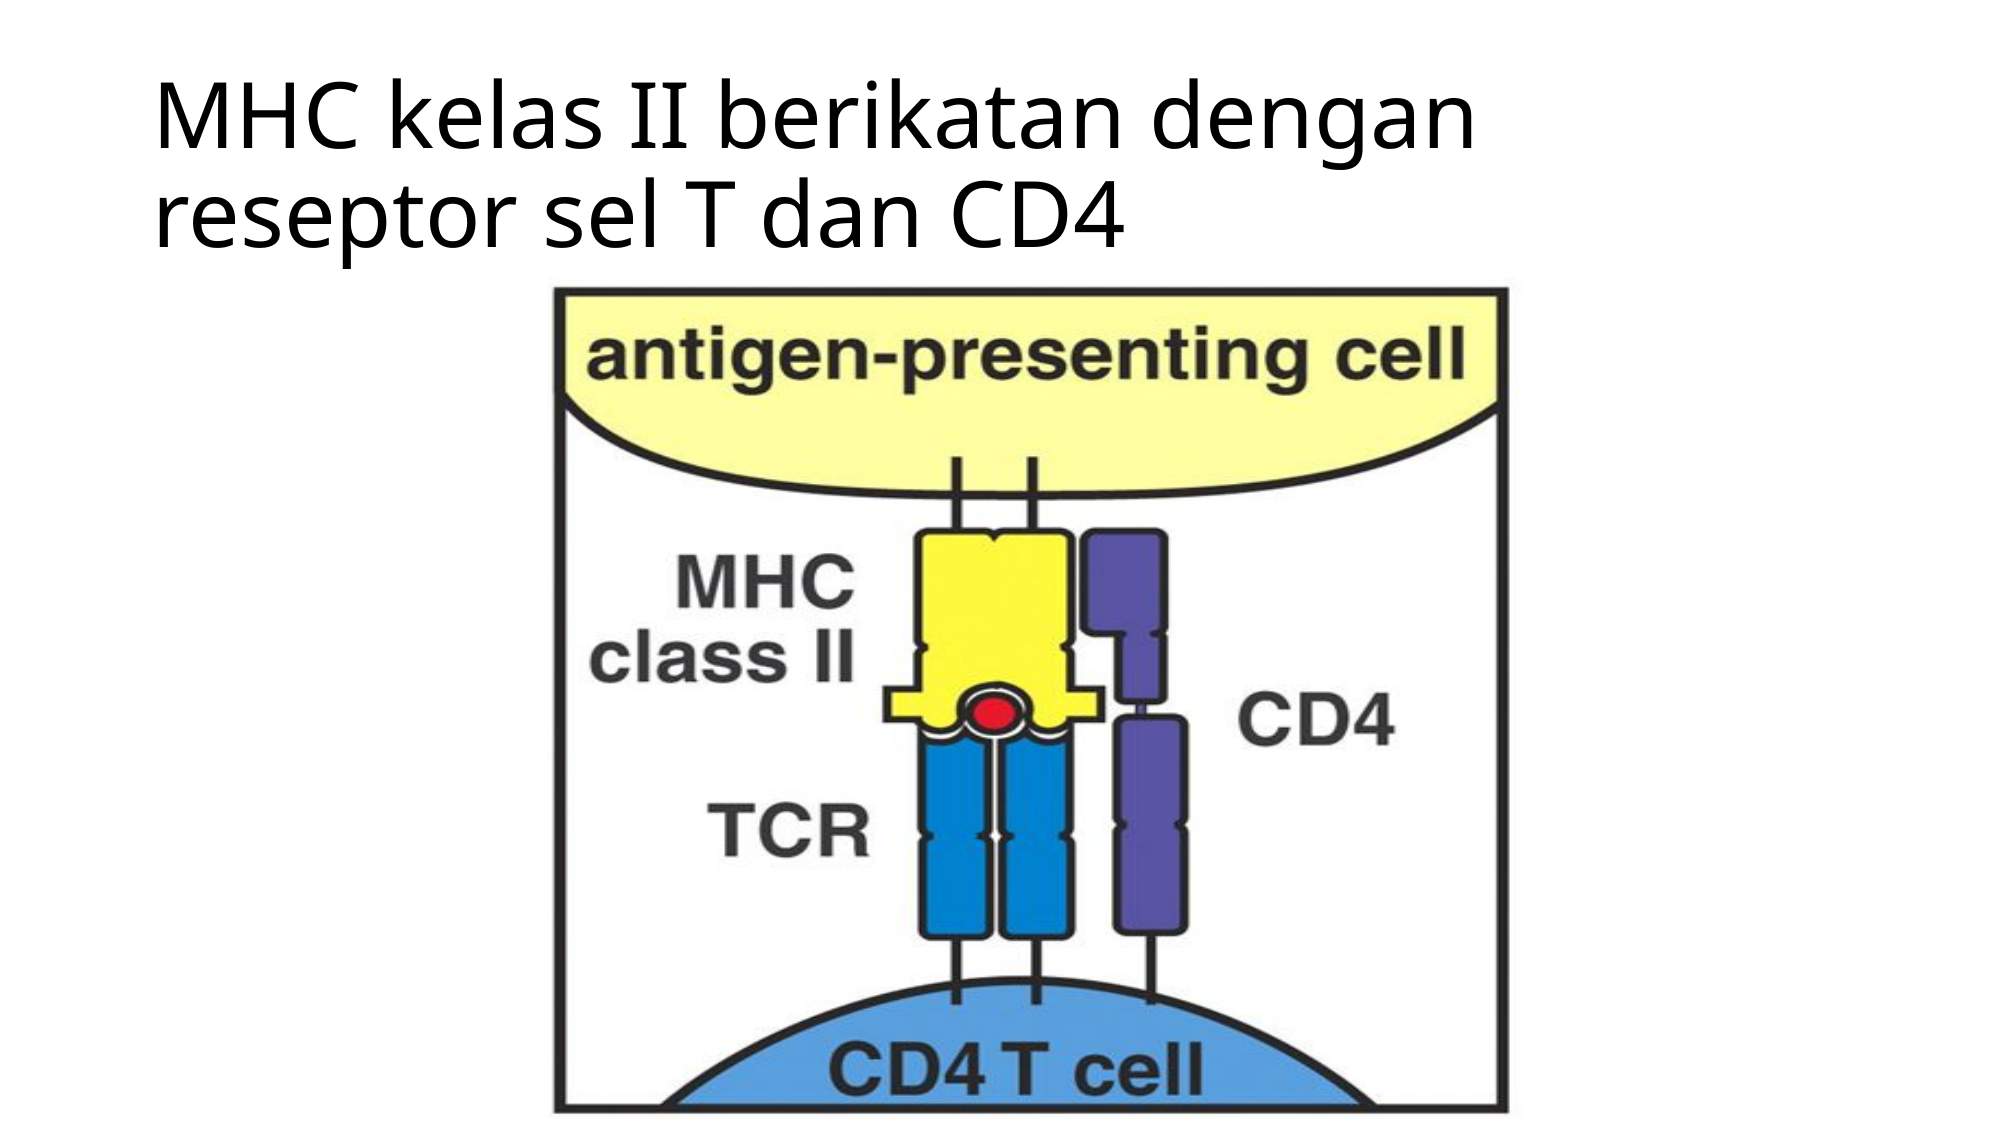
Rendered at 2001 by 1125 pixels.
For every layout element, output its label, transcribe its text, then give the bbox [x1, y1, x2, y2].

picture [547, 277, 1527, 1125]
title MHC kelas II berikatan dengan reseptor sel T dan CD4 [137, 59, 1863, 278]
